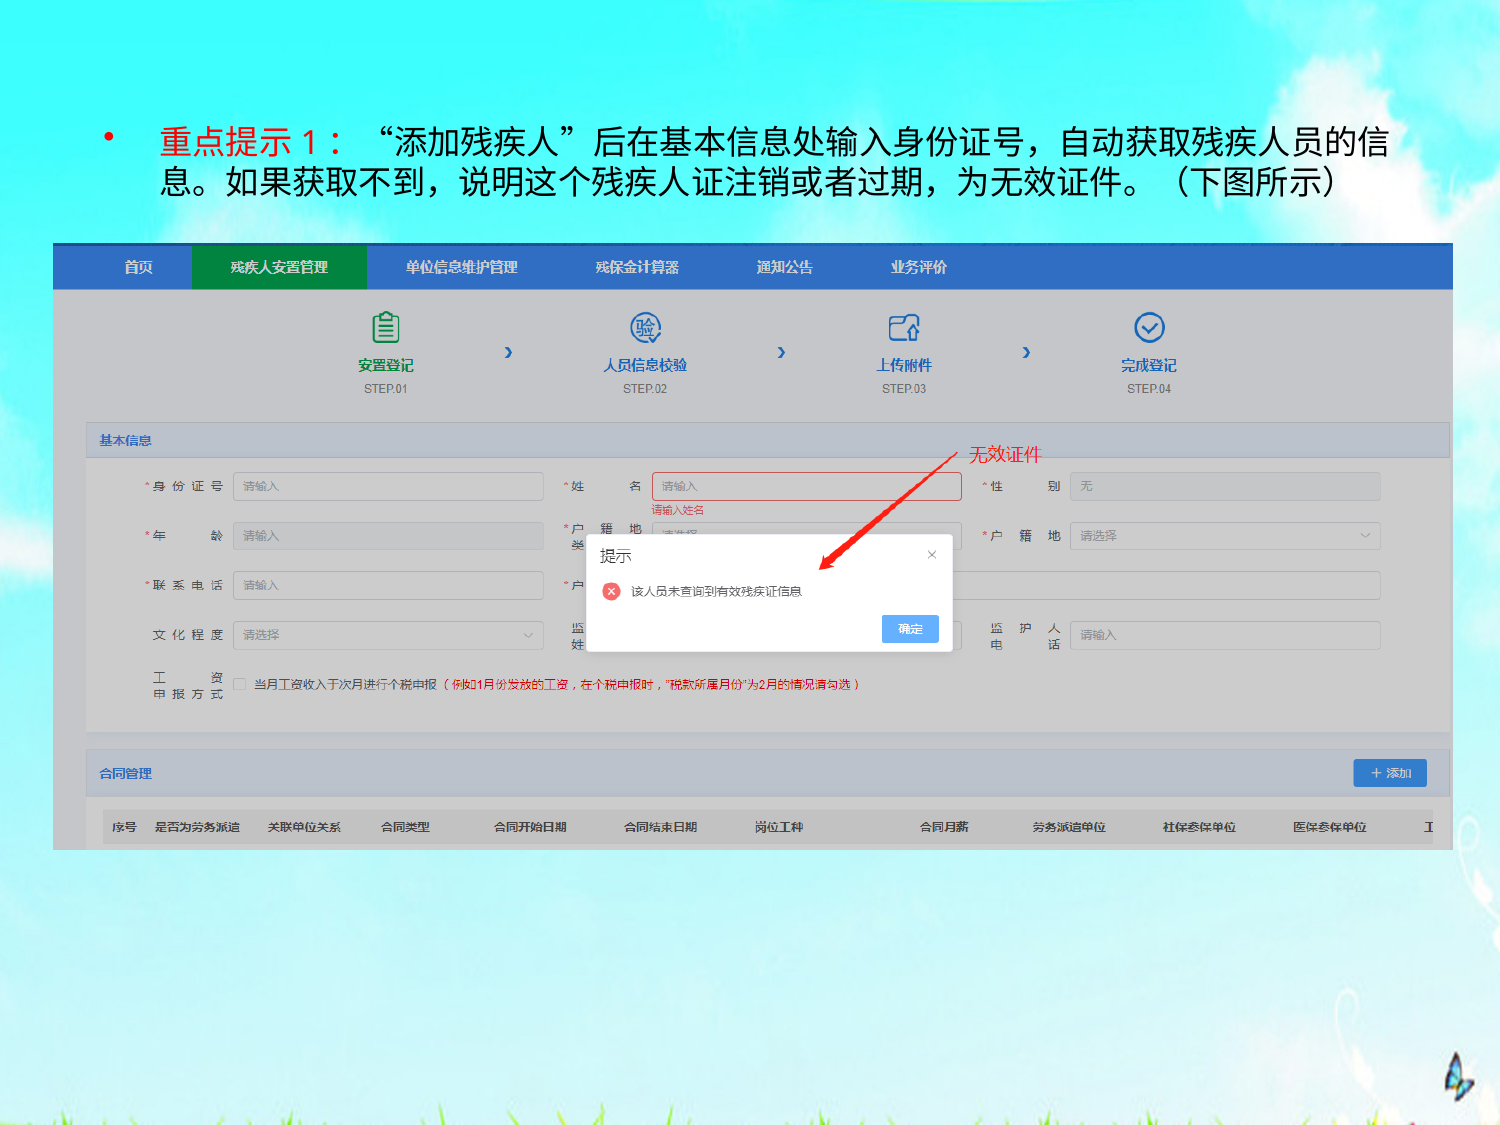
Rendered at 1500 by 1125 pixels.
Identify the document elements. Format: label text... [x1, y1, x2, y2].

picture [0, 0, 1500, 1125]
list 重点提示1：“添加残疾人”后在基本信息处输入身份证号，自动获取残疾人员的信息。如果获取不到，说明这个残疾人证注销或者过期，为无效证件。（下图所示） [88, 113, 1439, 243]
